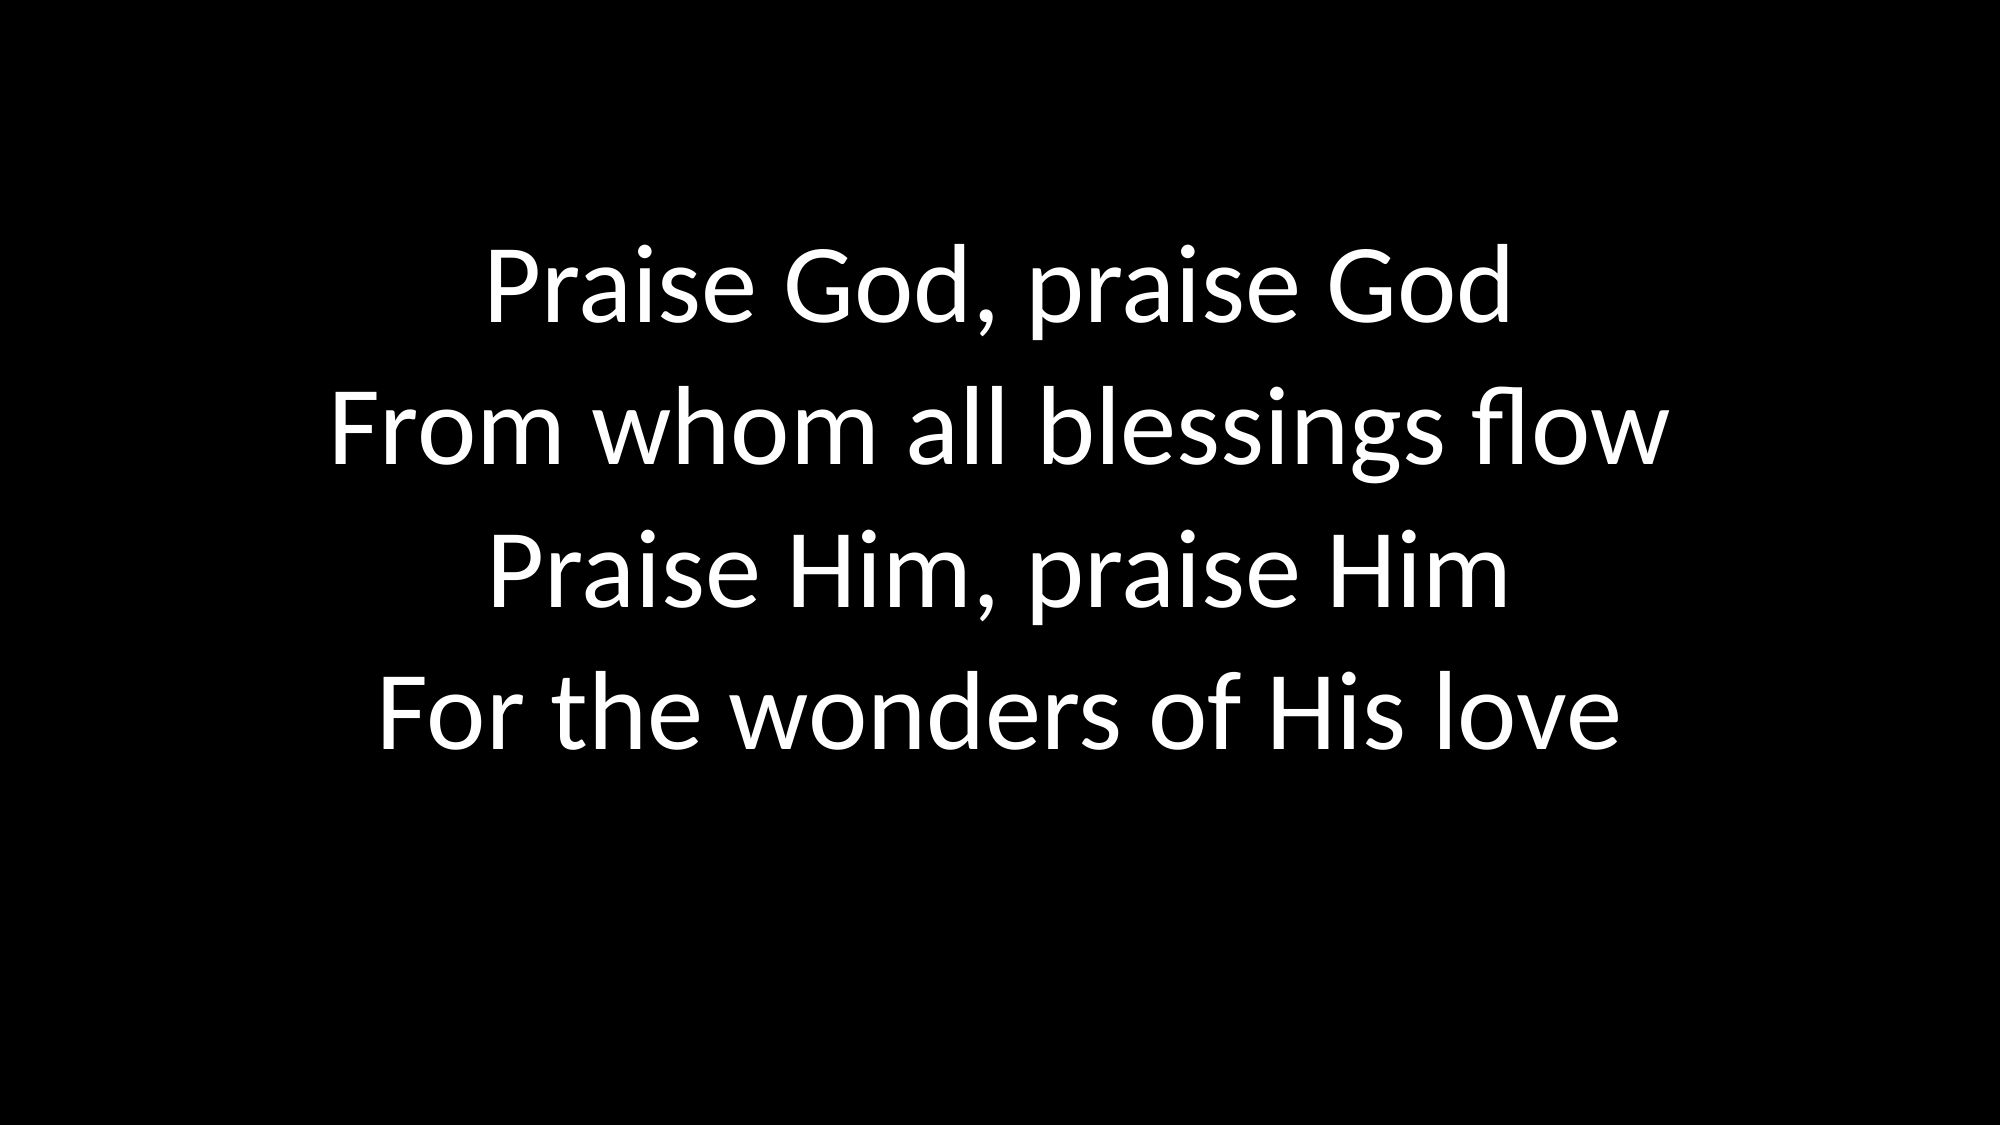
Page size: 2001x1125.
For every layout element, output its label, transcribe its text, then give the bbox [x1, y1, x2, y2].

list Praise God, praise God From whom all blessings flow Praise Him, praise Him For the wonders of His love [137, 217, 1863, 1014]
